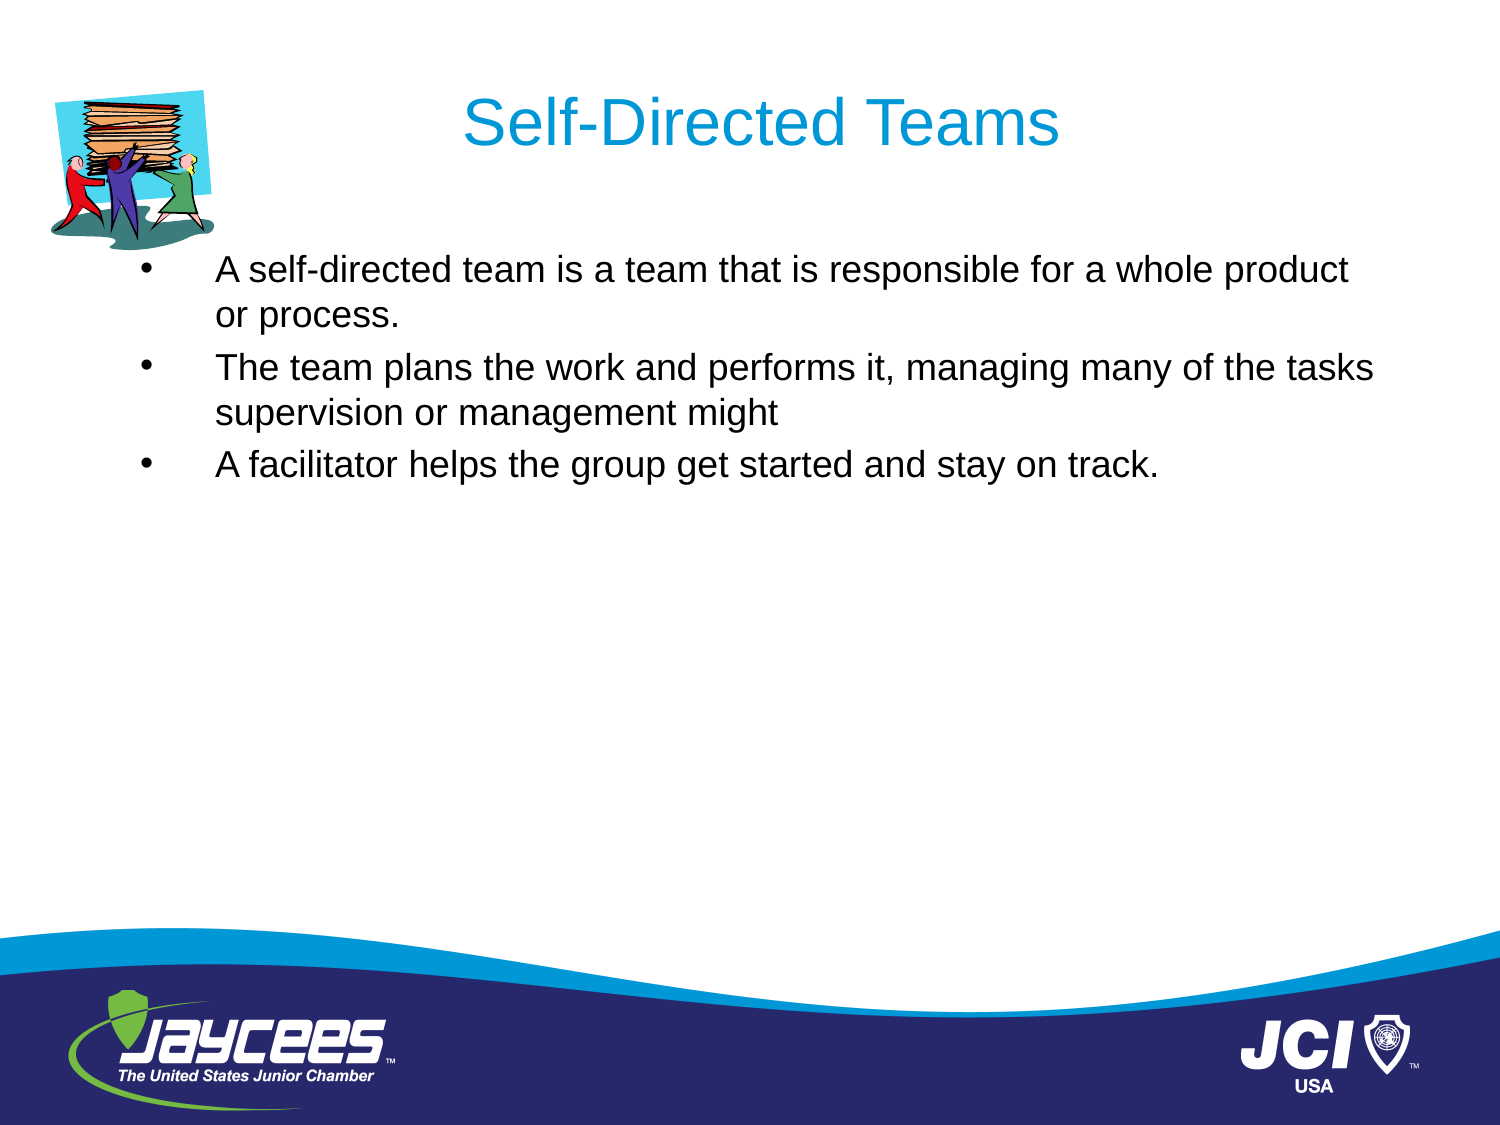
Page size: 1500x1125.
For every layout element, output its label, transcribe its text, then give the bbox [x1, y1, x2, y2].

picture [0, 0, 1500, 1012]
list A self-directed team is a team that is responsible for a whole product or process. The team plans the work and performs it, managing many of the tasks supervision or management might A facilitator helps the group get started and stay on track. [125, 237, 1400, 913]
picture [0, 959, 1500, 1125]
title Self-Directed Teams [125, 24, 1400, 213]
